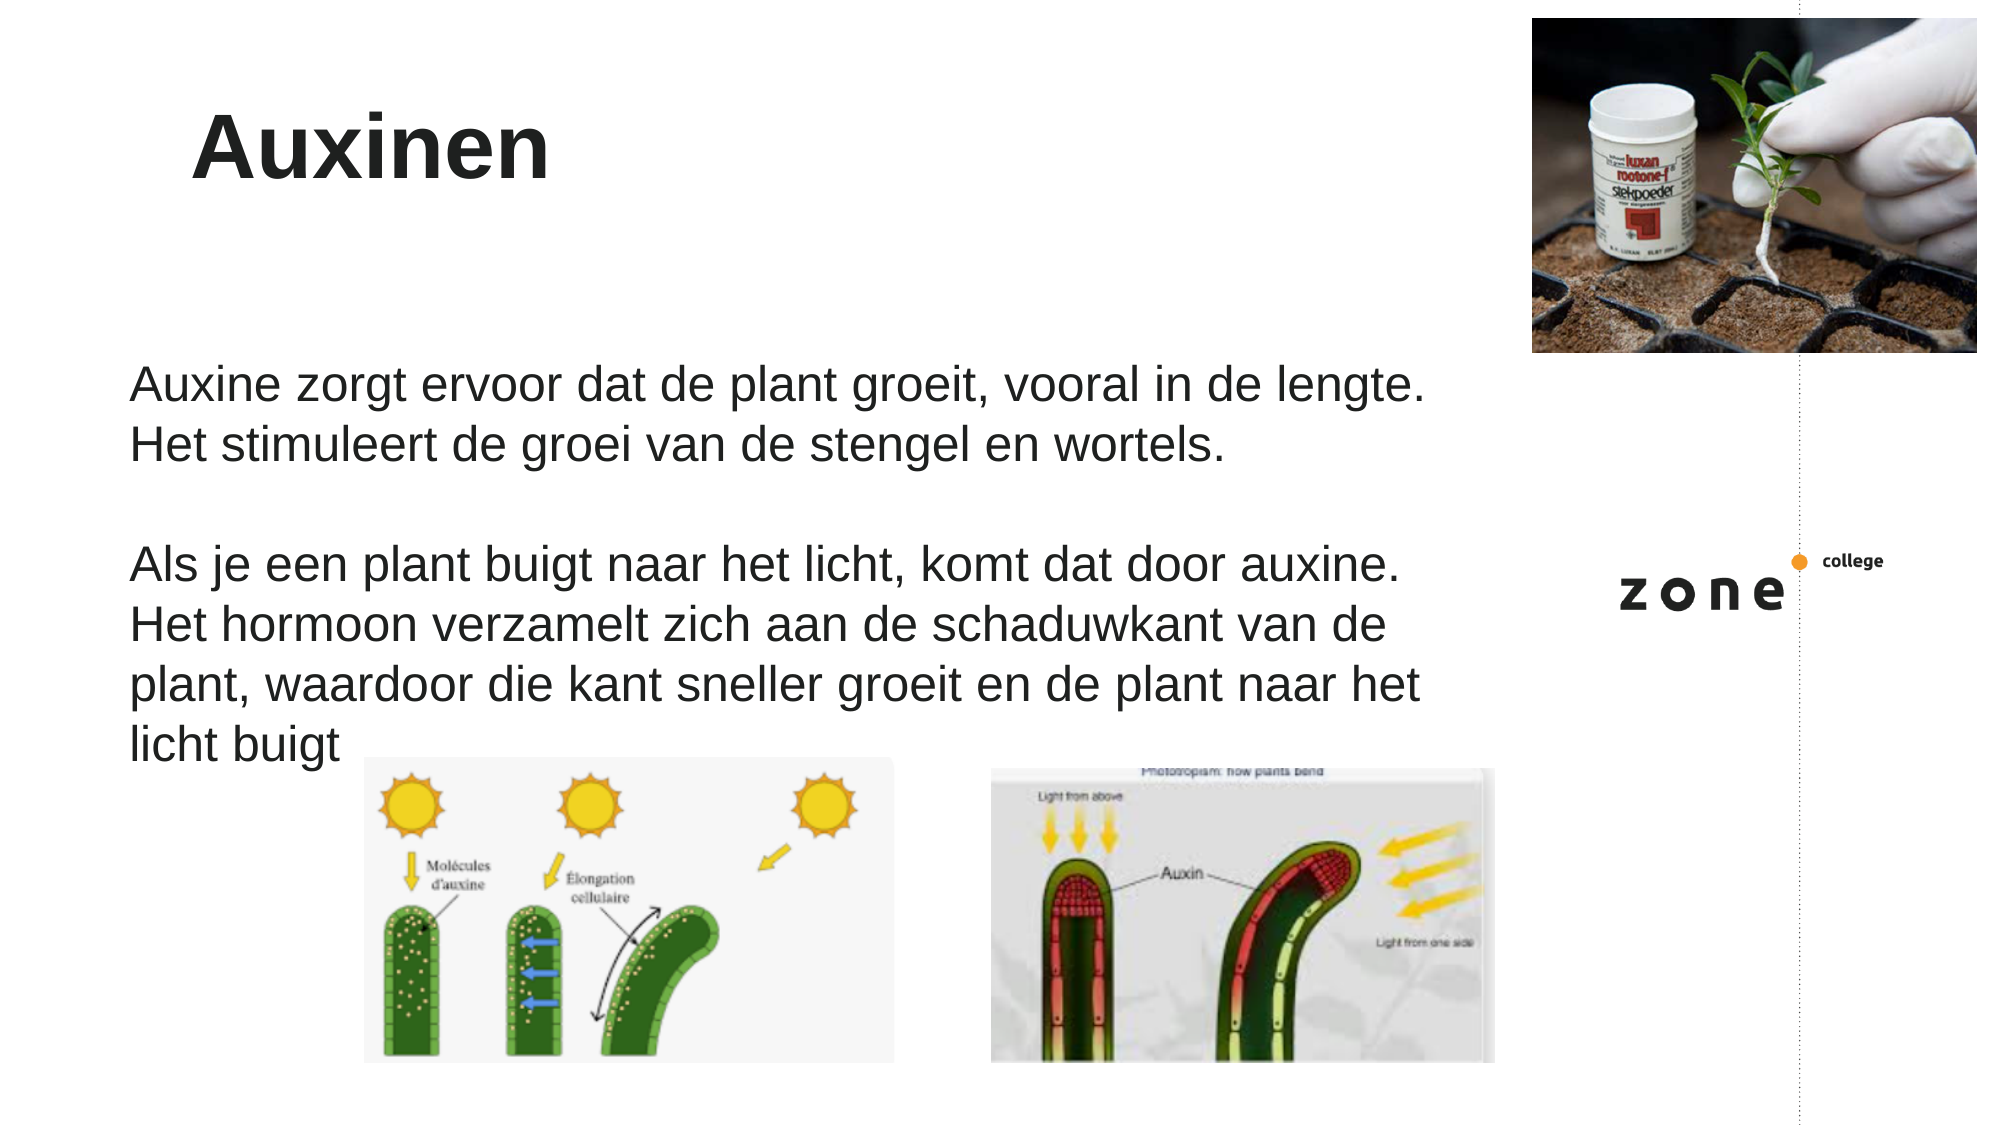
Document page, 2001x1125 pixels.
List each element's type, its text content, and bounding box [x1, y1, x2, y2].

picture [991, 768, 1495, 1063]
picture [1532, 0, 2001, 1125]
list Auxine zorgt ervoor dat de plant groeit, vooral in de lengte. Het stimuleert de groei van de stengel en wortels. Als je een plant buigt naar het licht, komt dat door auxine. Het hormoon verzamelt zich aan de schaduwkant van de plant, waardoor die kant sneller groeit en de plant naar het licht buigt [129, 351, 1464, 1066]
picture [363, 757, 898, 1063]
title Auxinen [190, 99, 1532, 317]
